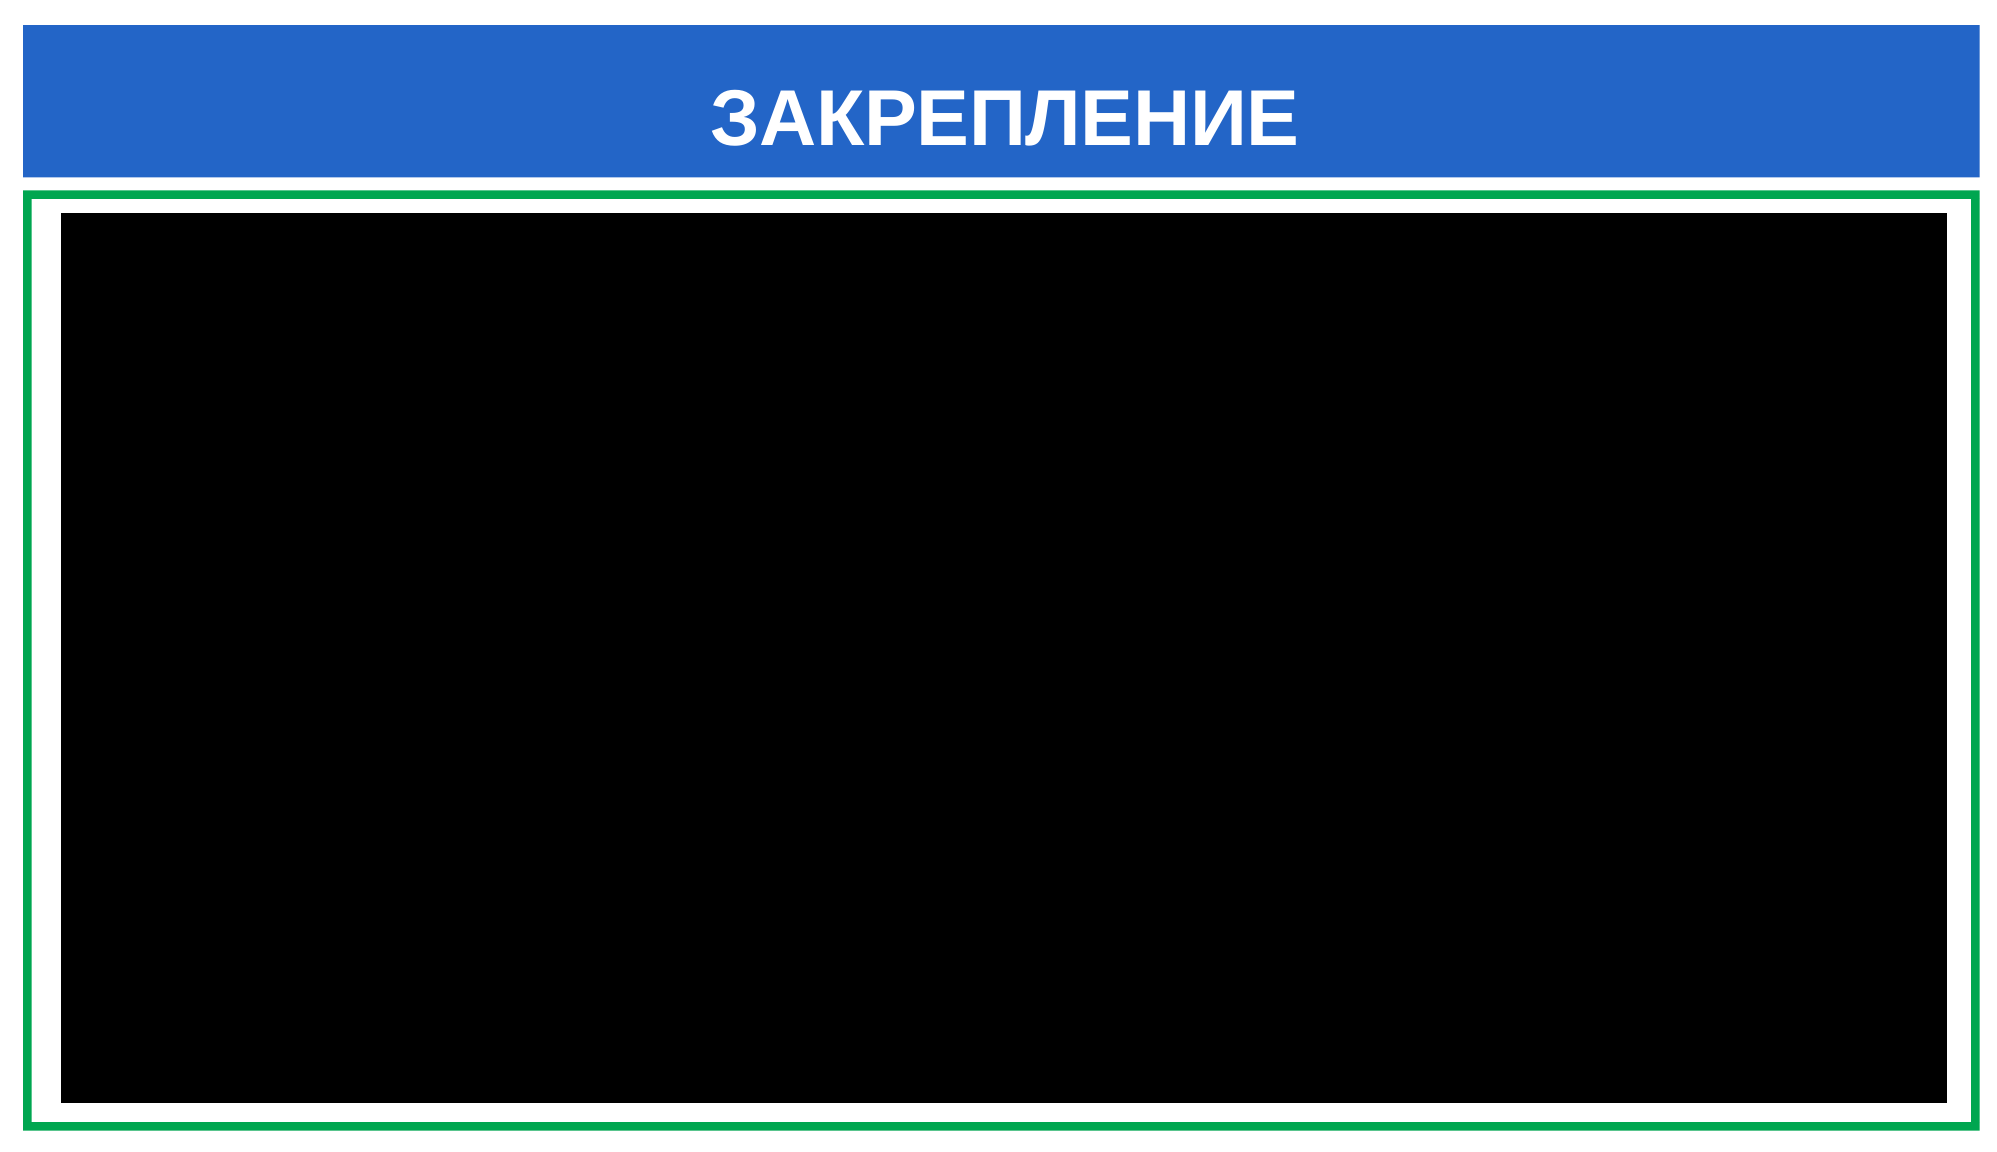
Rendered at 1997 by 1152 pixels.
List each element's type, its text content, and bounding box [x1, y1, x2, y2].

text_box ЗАКРЕПЛЕНИЕ [62, 60, 1944, 162]
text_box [60, 212, 1948, 1104]
